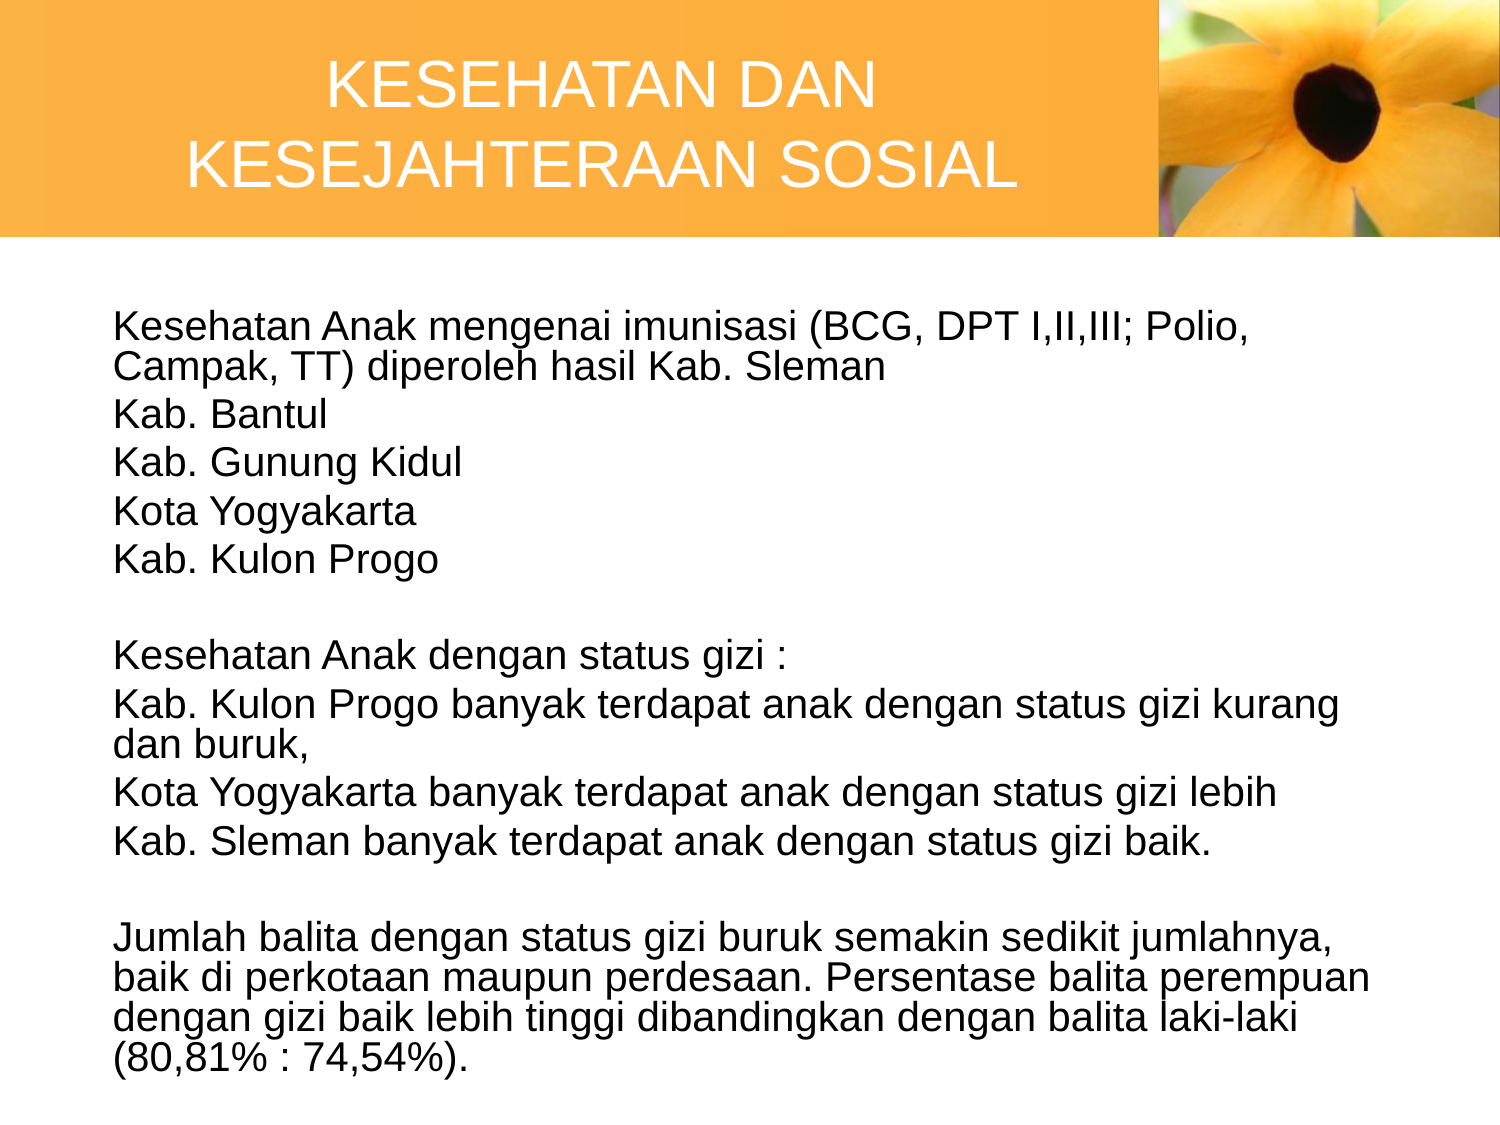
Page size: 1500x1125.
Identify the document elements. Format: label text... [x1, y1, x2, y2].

title KESEHATAN DAN KESEJAHTERAAN SOSIAL [40, 44, 1164, 197]
list Kesehatan Anak mengenai imunisasi (BCG, DPT I,II,III; Polio, Campak, TT) diperoleh hasil Kab. Sleman Kab. Bantul Kab. Gunung Kidul Kota Yogyakarta Kab. Kulon Progo Kesehatan Anak dengan status gizi : Kab. Kulon Progo banyak terdapat anak dengan status gizi kurang dan buruk, Kota Yogyakarta banyak terdapat anak dengan status gizi lebih Kab. Sleman banyak terdapat anak dengan status gizi baik. Jumlah balita dengan status gizi buruk semakin sedikit jumlahnya, baik di perkotaan maupun perdesaan. Persentase balita perempuan dengan gizi baik lebih tinggi dibandingkan dengan balita laki-laki (80,81% : 74,54%). Angka Kematian Bayi cenderung menurun, hal ini disebabkan membaiknya kemajuan di bidang pengobatan dan kesehatan, serta kemampuan obstetri, berkurangnya proses persalinan melalui dukun di perdesaan [40, 262, 1392, 1006]
picture [1158, 0, 1500, 237]
